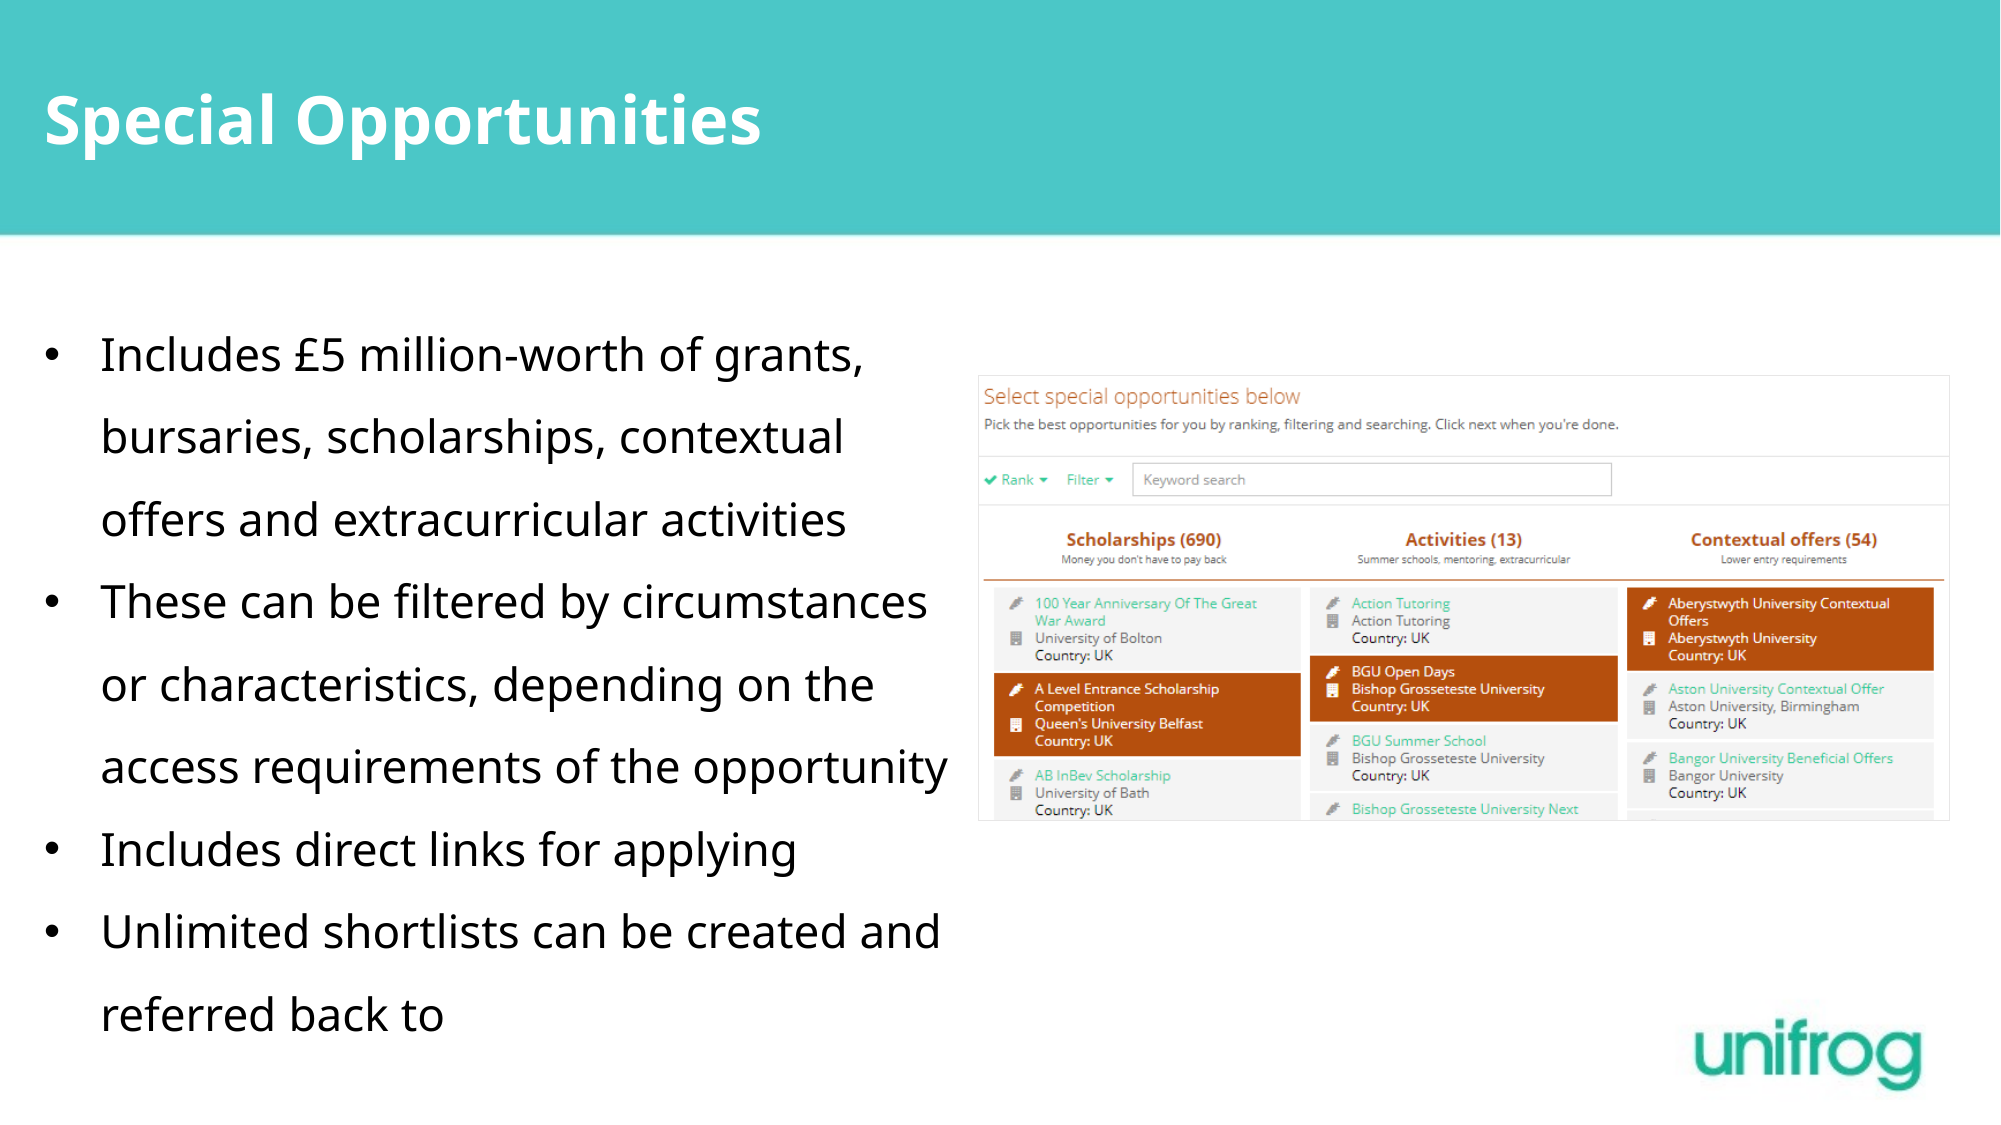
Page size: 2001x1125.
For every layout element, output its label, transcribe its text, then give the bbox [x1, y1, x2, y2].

text_box Includes £5 million-worth of grants, bursaries, scholarships, contextual offers and extracurricular activities These can be filtered by circumstances or characteristics, depending on the access requirements of the opportunity Includes direct links for applying Unlimited shortlists can be created and referred back to [29, 290, 985, 1048]
text_box Special Opportunities [29, 70, 1956, 166]
picture [0, 0, 2001, 1125]
